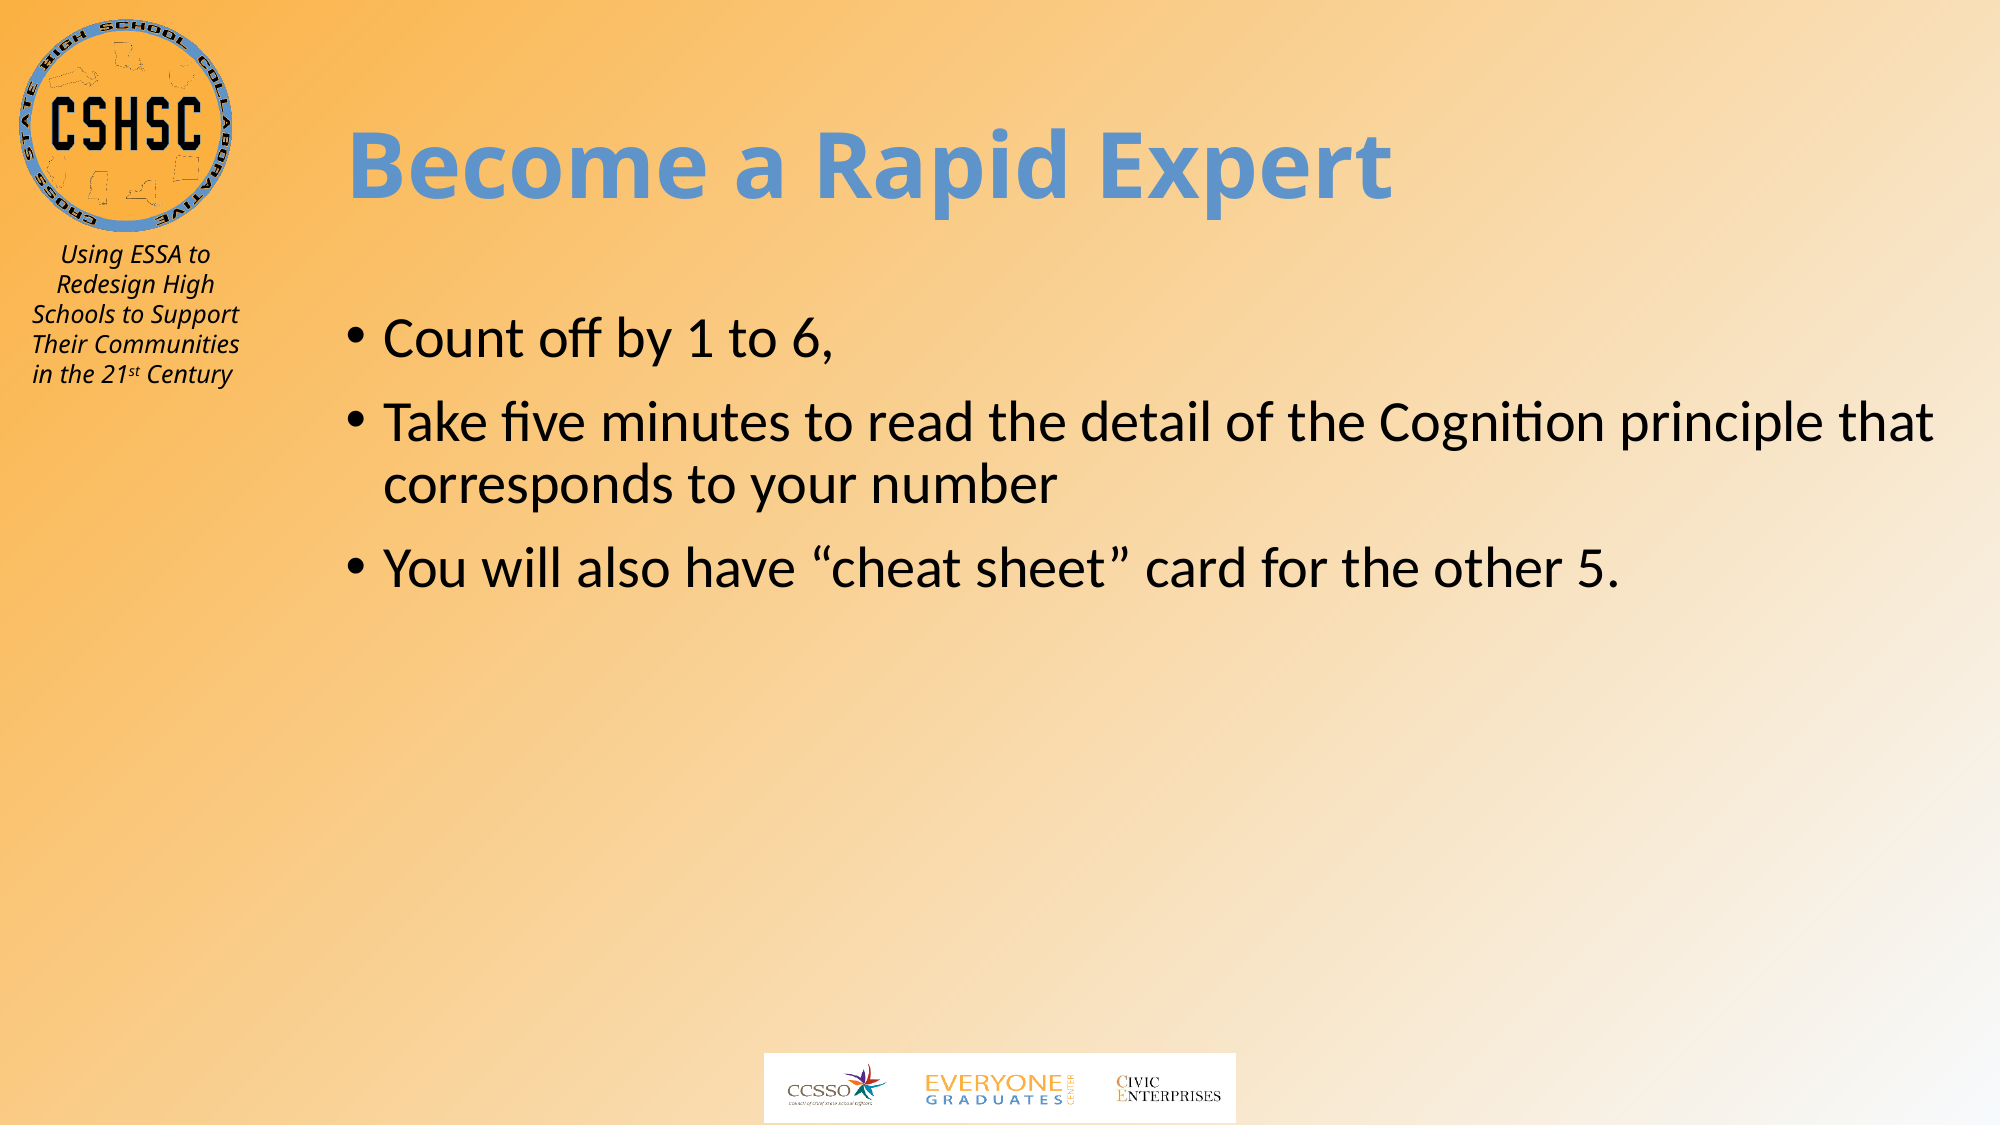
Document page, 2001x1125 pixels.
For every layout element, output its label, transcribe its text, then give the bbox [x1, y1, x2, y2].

picture [764, 1053, 1236, 1123]
picture [18, 19, 233, 232]
list Count off by 1 to 6, Take five minutes to read the detail of the Cognition principle that corresponds to your number You will also have “cheat sheet” card for the other 5. [330, 299, 1956, 969]
title Become a Rapid Expert [330, 59, 1956, 278]
